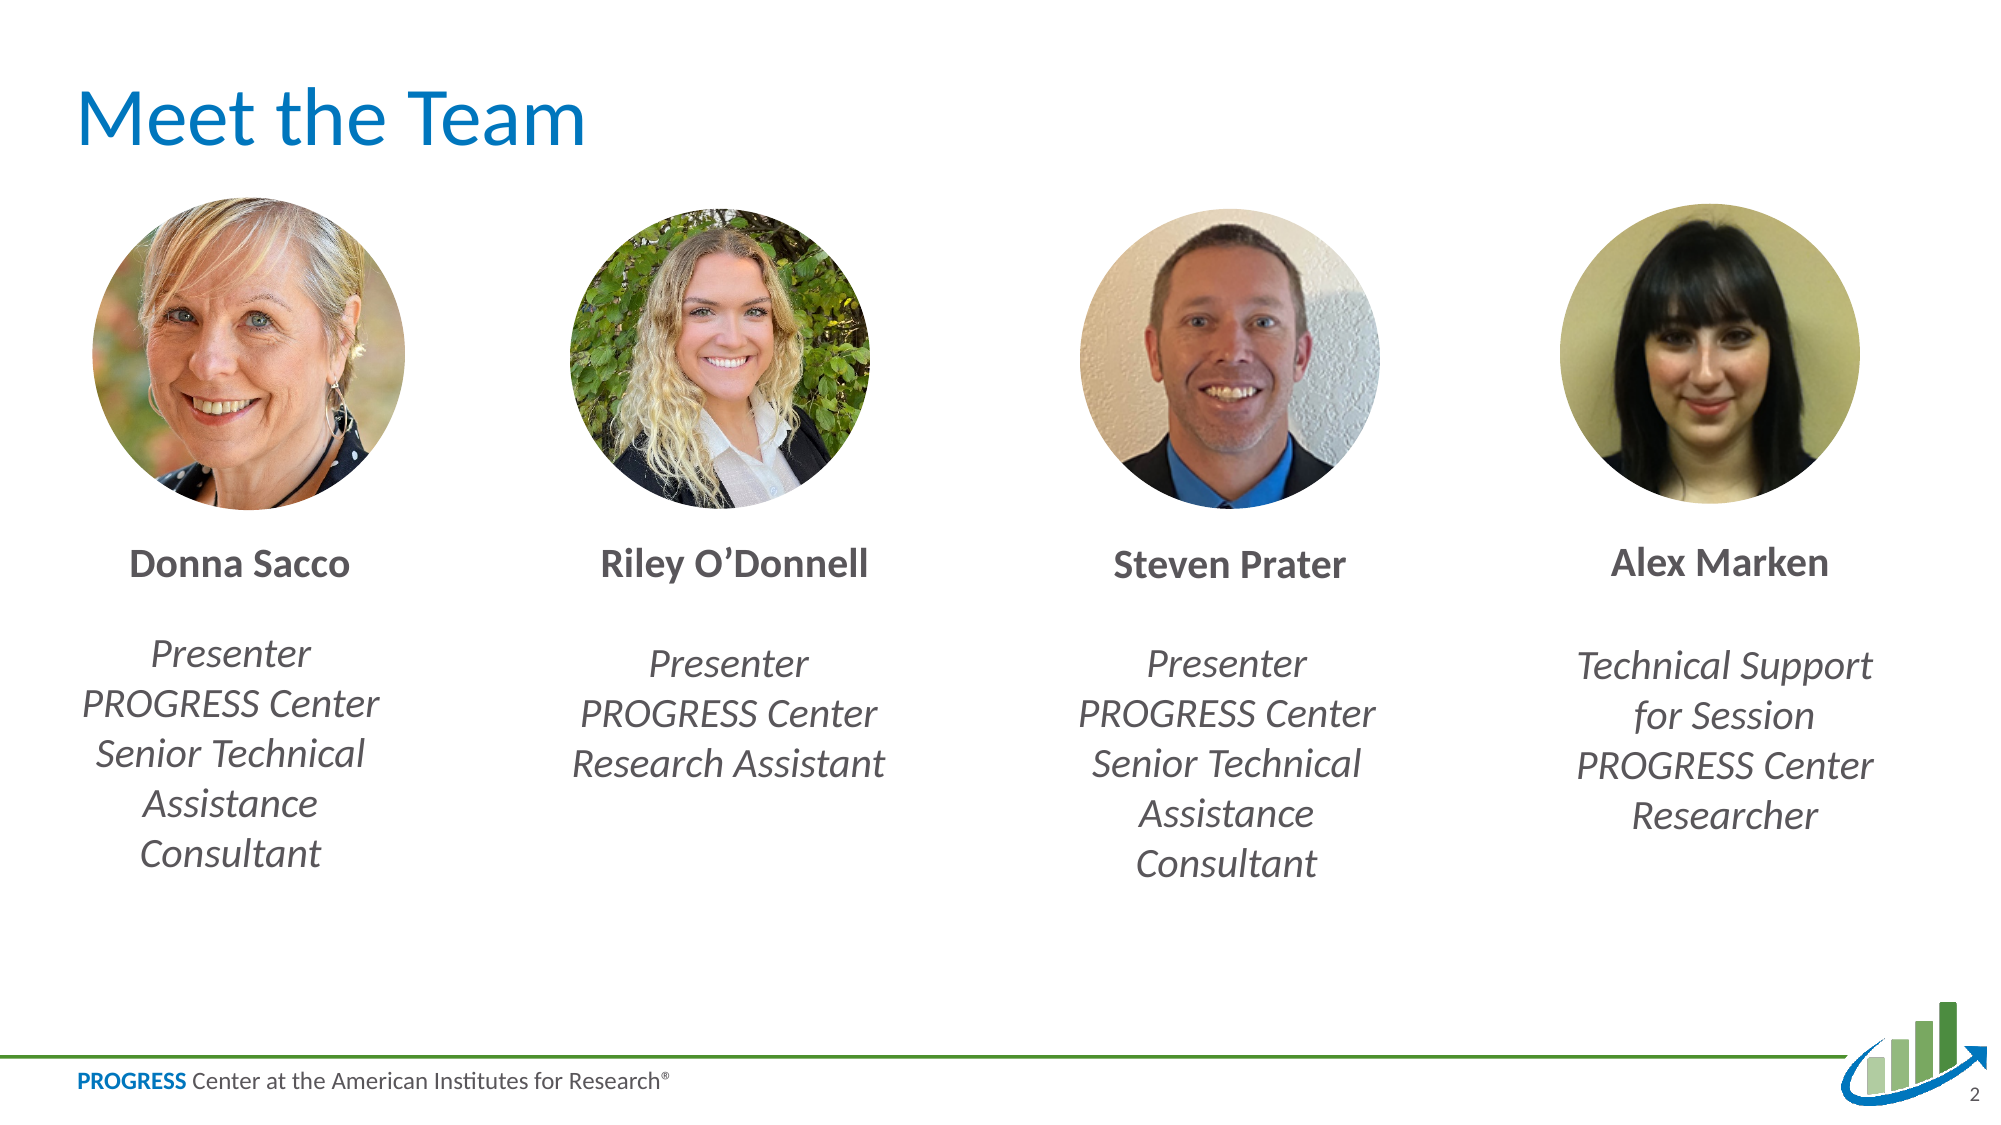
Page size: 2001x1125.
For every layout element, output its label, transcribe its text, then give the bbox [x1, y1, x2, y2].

list Riley O’Donnell [570, 536, 900, 597]
picture [92, 197, 405, 511]
title Meet the Team [75, 0, 1935, 164]
slide_number 2 [1954, 1080, 1980, 1106]
picture [1559, 203, 1860, 504]
picture [1079, 208, 1380, 509]
list Presenter PROGRESS Center Research Assistant [563, 635, 894, 989]
list Steven Prater [1065, 536, 1395, 597]
list Technical Support for Session PROGRESS Center Researcher [1560, 637, 1890, 990]
list Presenter PROGRESS Center Senior Technical Assistance Consultant [65, 625, 396, 978]
list Donna Sacco [75, 536, 405, 597]
picture [1841, 1002, 1987, 1106]
list Presenter PROGRESS Center Senior Technical Assistance Consultant [1061, 635, 1392, 989]
list Alex Marken [1560, 534, 1890, 596]
picture [569, 208, 870, 509]
